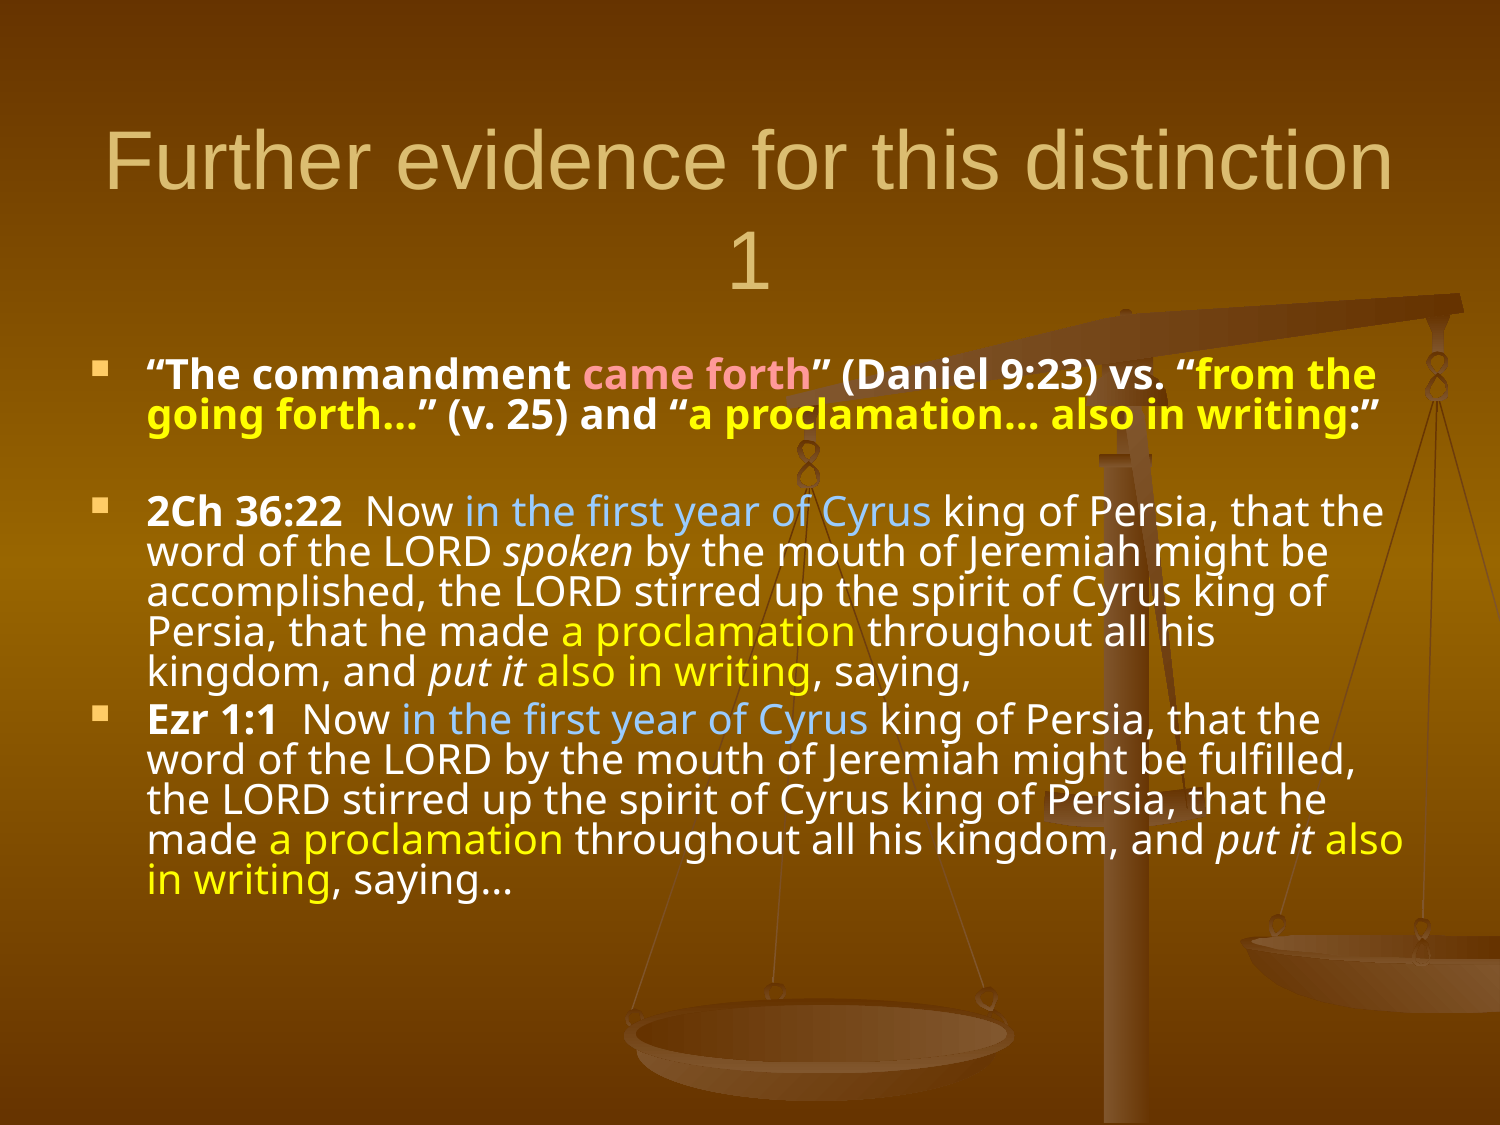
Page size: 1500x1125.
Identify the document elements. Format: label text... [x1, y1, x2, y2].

title Further evidence for this distinction 1 [74, 112, 1426, 301]
list “The commandment came forth” (Daniel 9:23) vs. “from the going forth…” (v. 25) and “a proclamation… also in writing:” 2Ch 36:22 Now in the first year of Cyrus king of Persia, that the word of the LORD spoken by the mouth of Jeremiah might be accomplished, the LORD stirred up the spirit of Cyrus king of Persia, that he made a proclamation throughout all his kingdom, and put it also in writing, saying, Ezr 1:1 Now in the first year of Cyrus king of Persia, that the word of the LORD by the mouth of Jeremiah might be fulfilled, the LORD stirred up the spirit of Cyrus king of Persia, that he made a proclamation throughout all his kingdom, and put it also in writing, saying… [74, 349, 1426, 1094]
